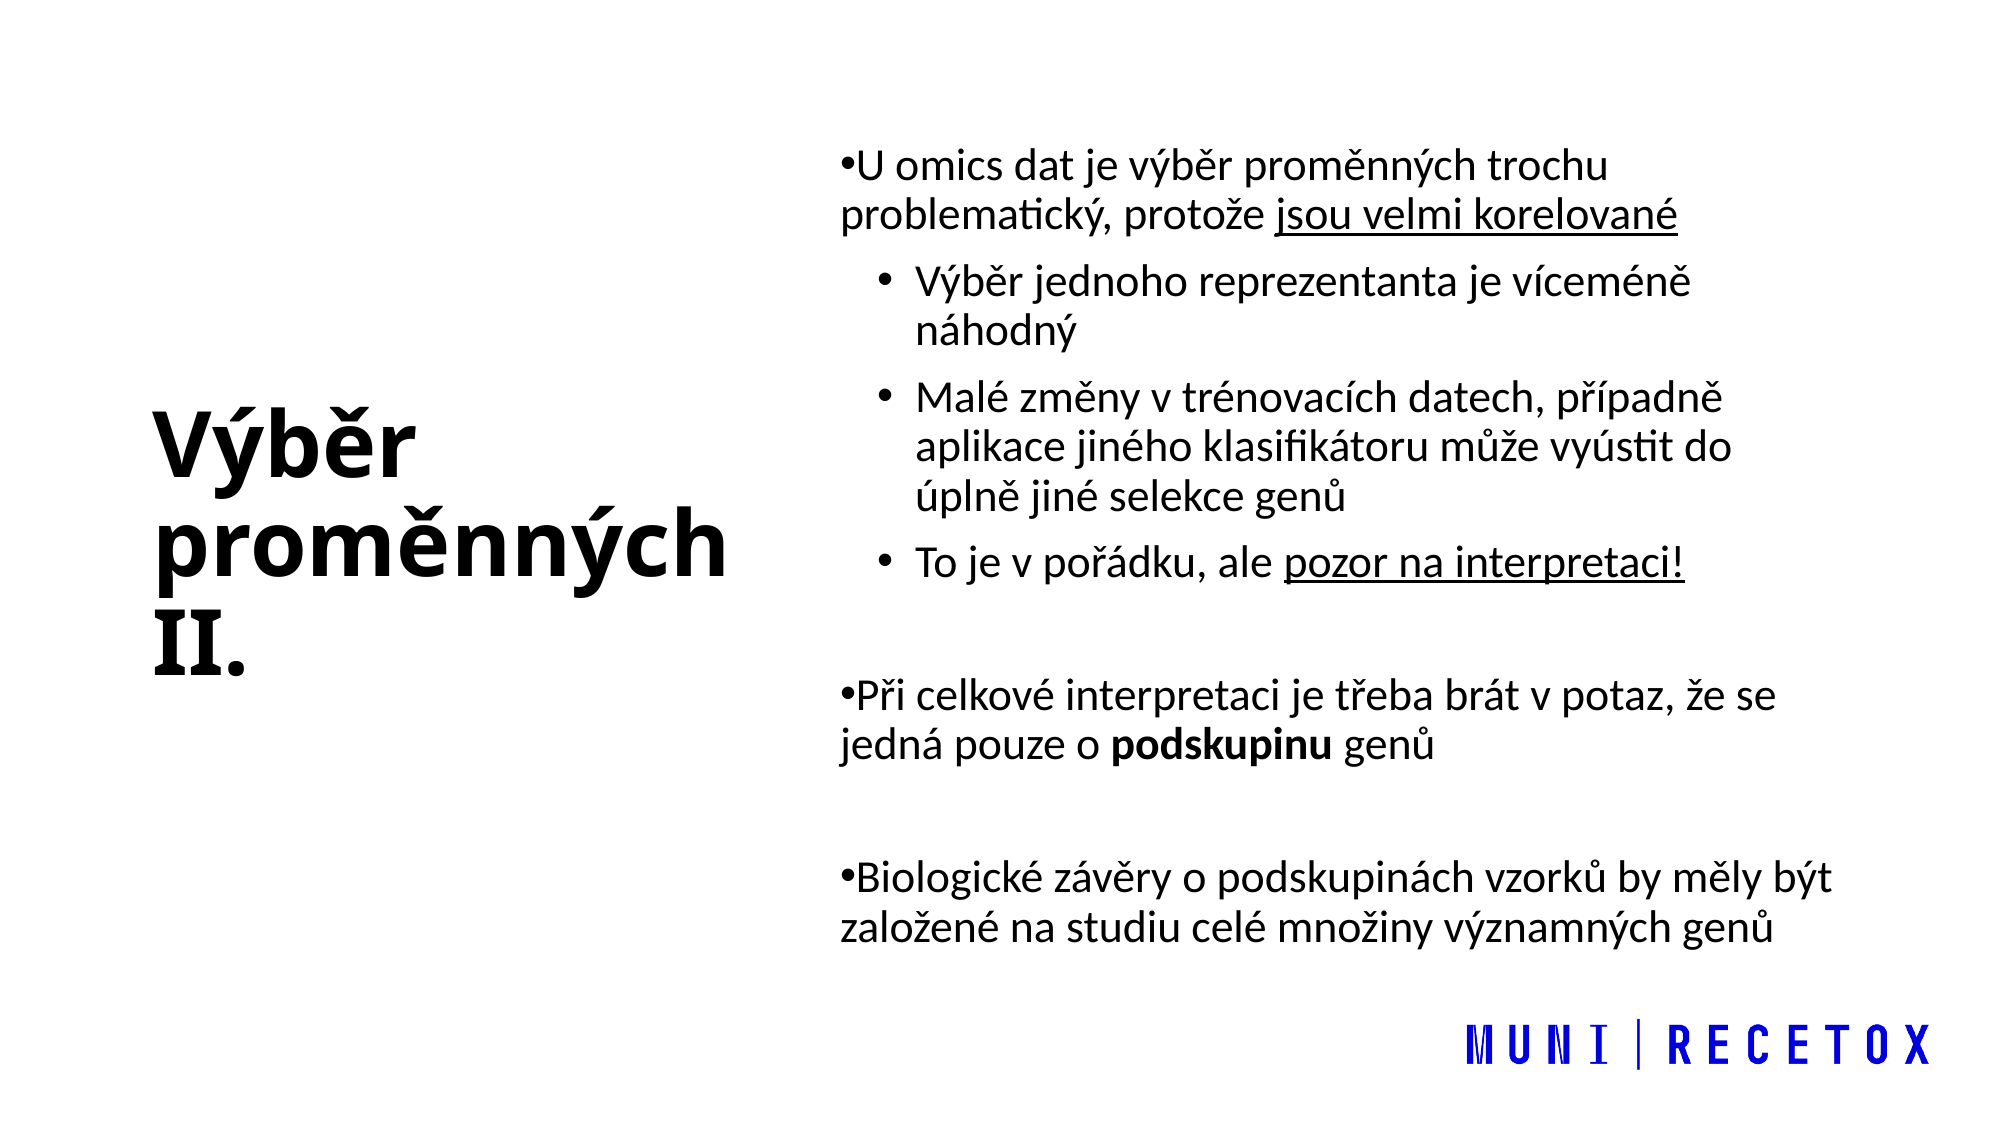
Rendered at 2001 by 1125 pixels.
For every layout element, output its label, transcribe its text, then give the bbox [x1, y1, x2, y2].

text_box U omics dat je výběr proměnných trochu problematický, protože jsou velmi korelované Výběr jednoho reprezentanta je víceméně náhodný Malé změny v trénovacích datech, případně aplikace jiného klasifikátoru může vyústit do úplně jiné selekce genů To je v pořádku, ale pozor na interpretaci! Při celkové interpretaci je třeba brát v potaz, že se jedná pouze o podskupinu genů Biologické závěry o podskupinách vzorků by měly být založené na studiu celé množiny významných genů [824, 102, 1863, 991]
text_box Výběr proměnných II. [137, 102, 756, 991]
picture [1421, 983, 1961, 1102]
